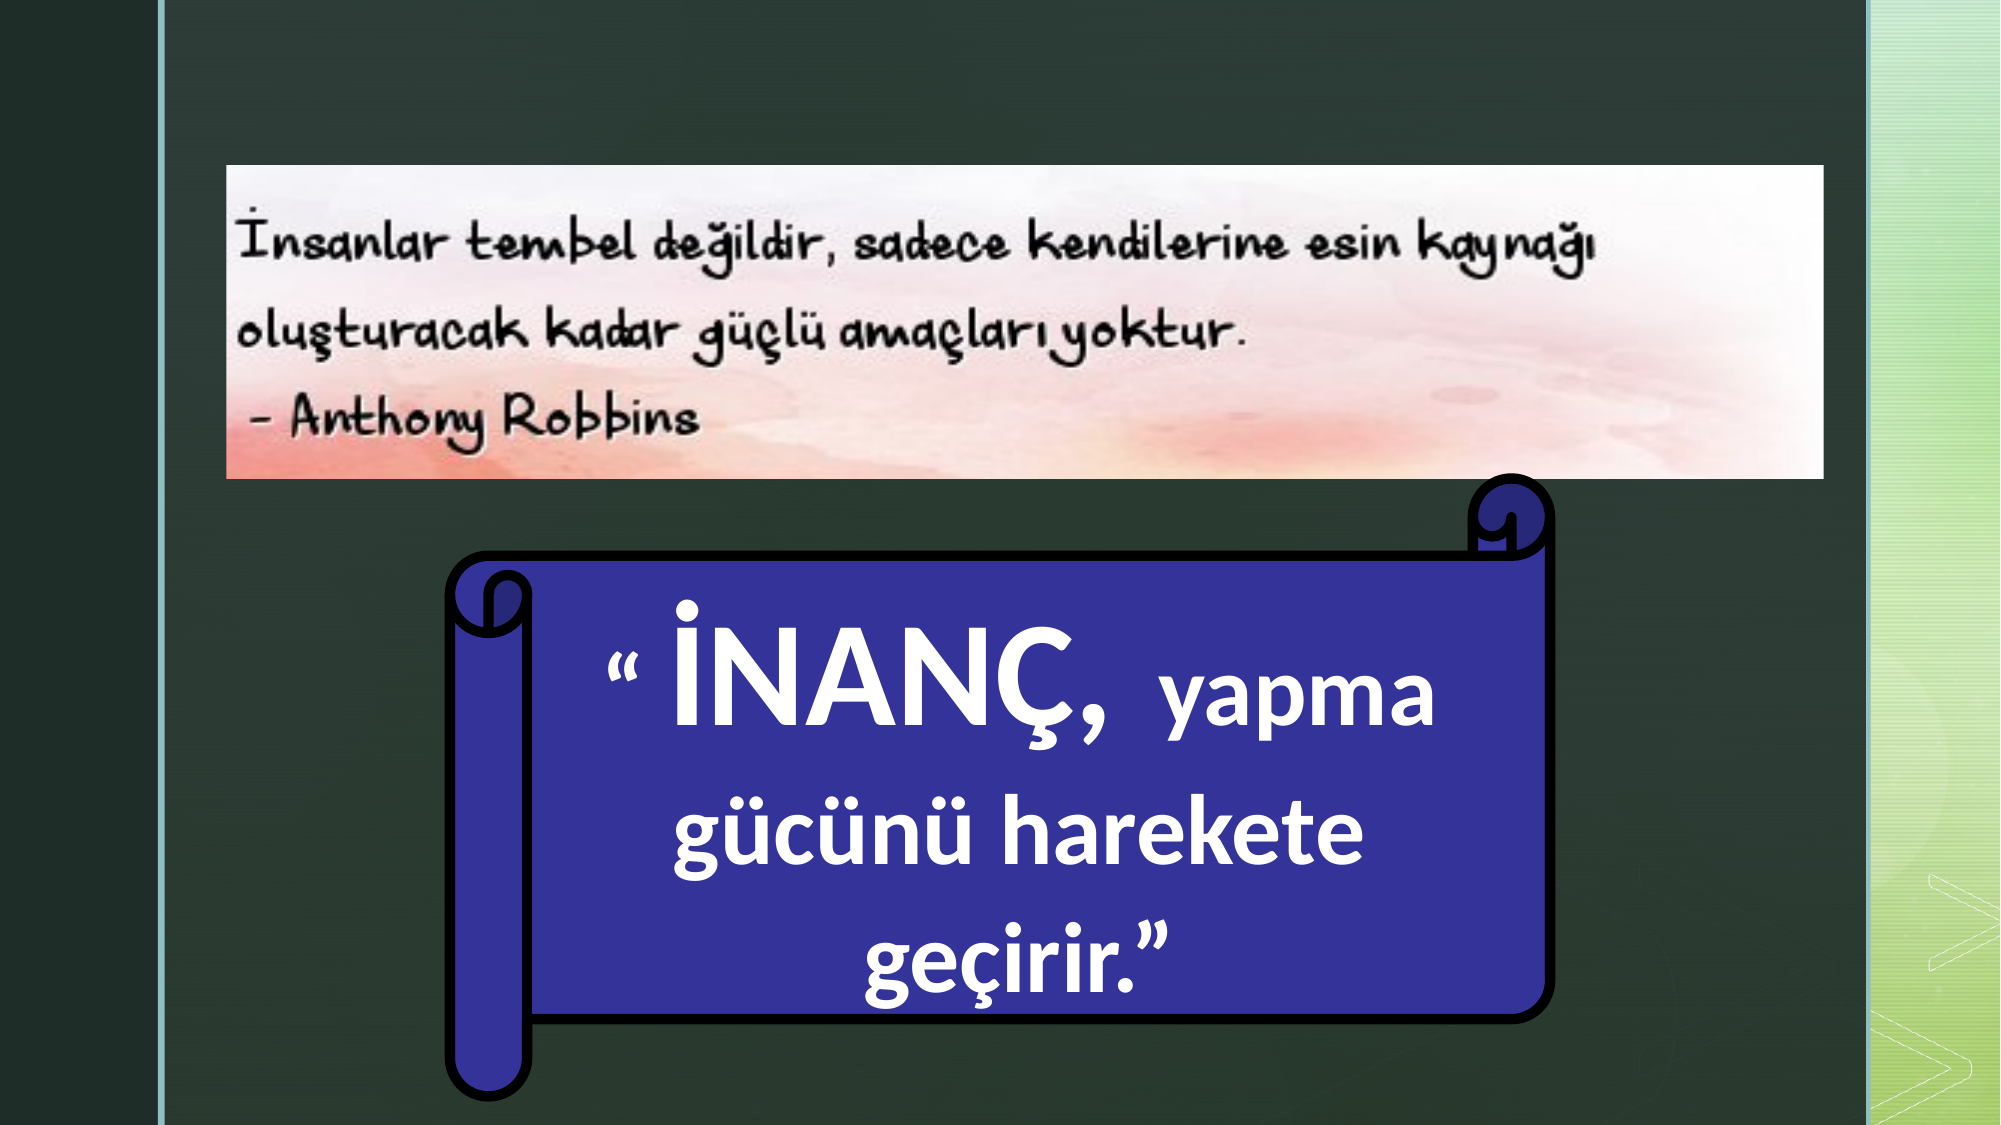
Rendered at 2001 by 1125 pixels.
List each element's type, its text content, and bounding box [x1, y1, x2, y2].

picture [1871, 0, 2001, 1125]
picture [226, 164, 1824, 479]
text_box “ İNANÇ, yapma gücünü harekete geçirir.” [449, 479, 1551, 1097]
